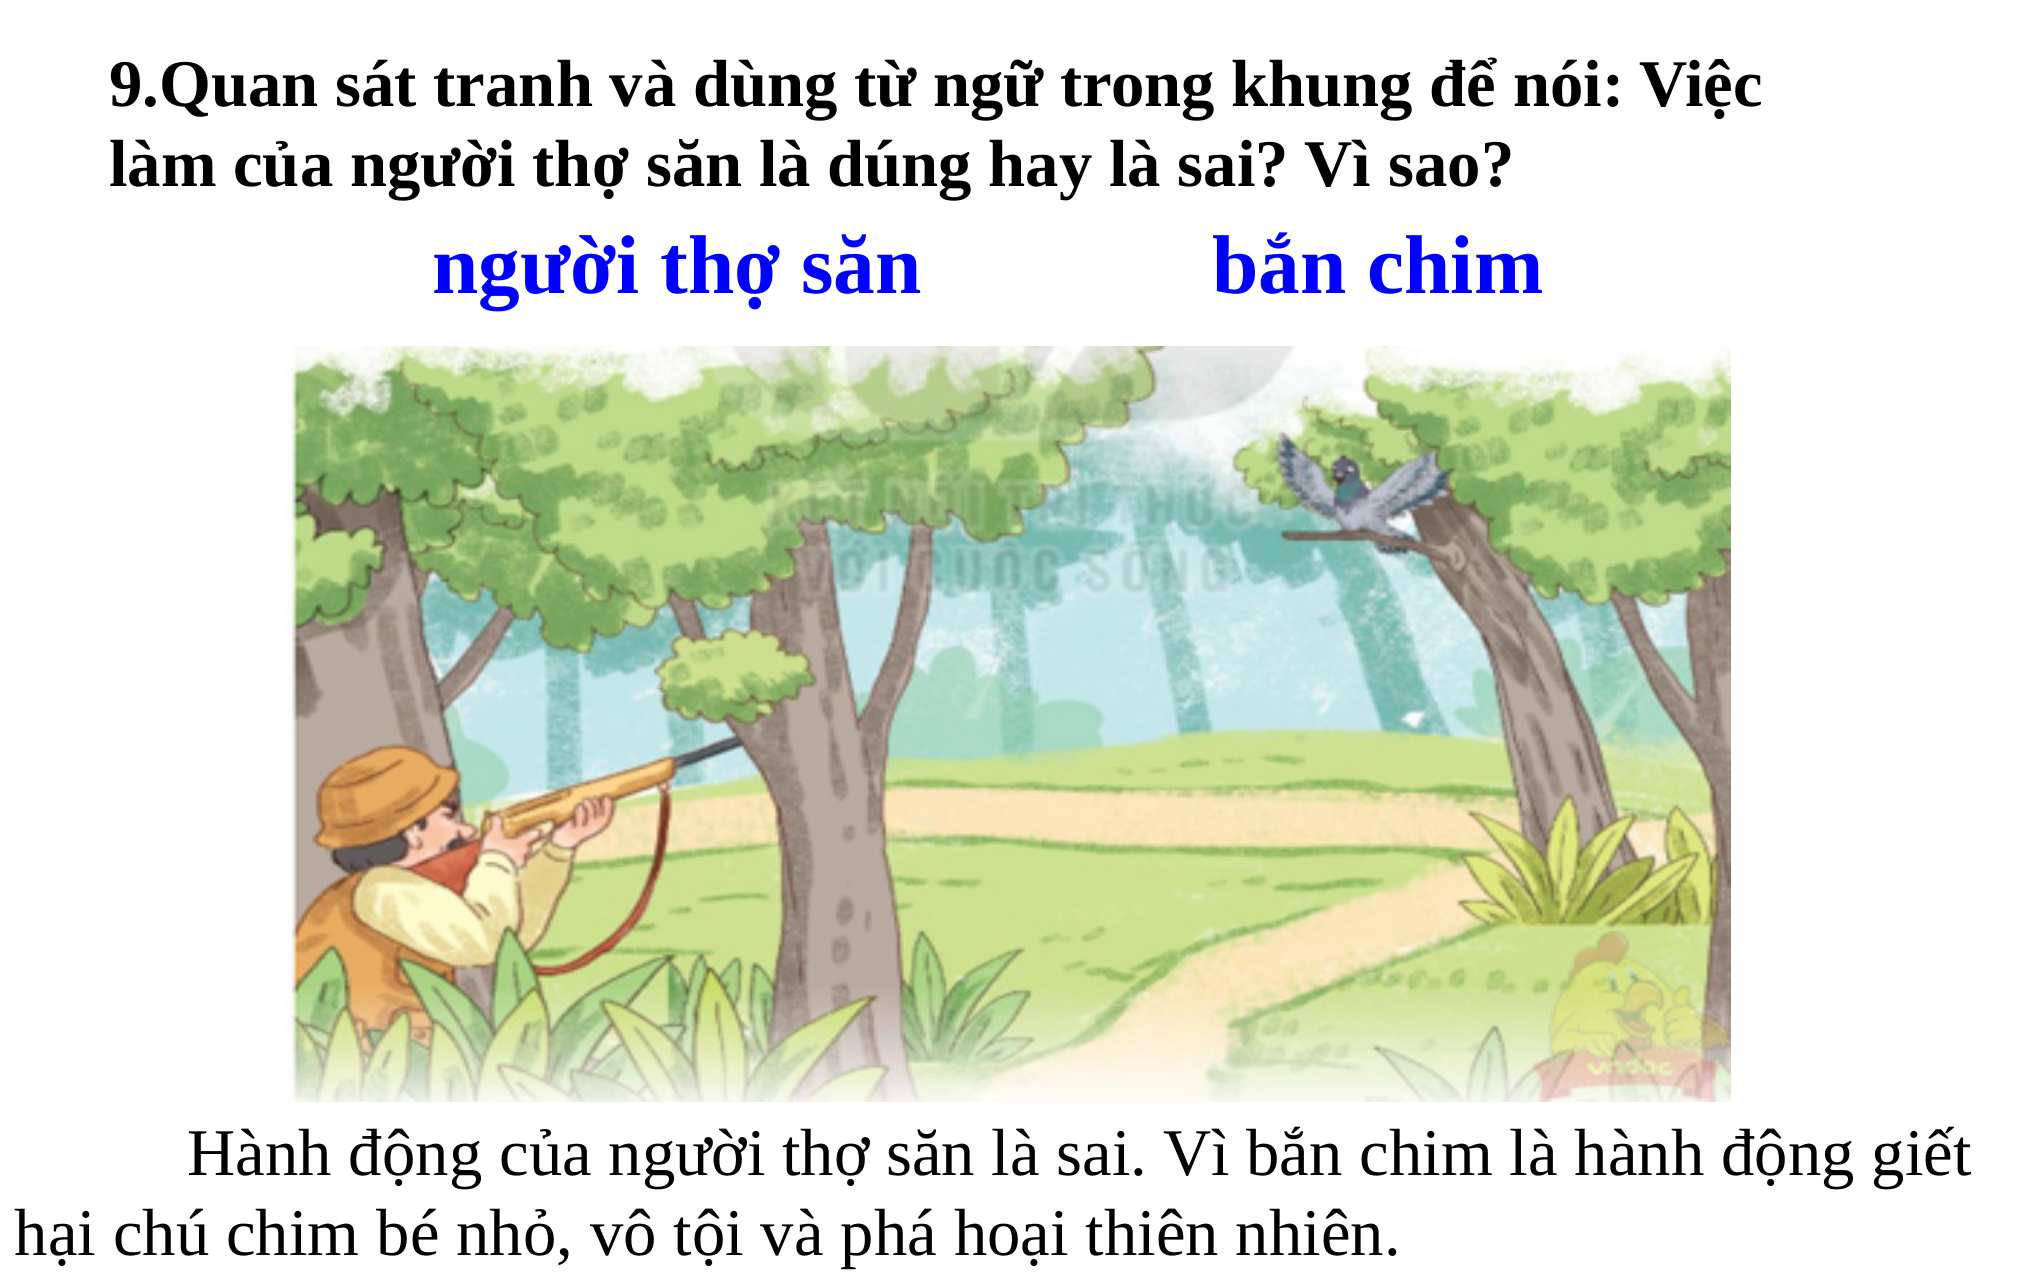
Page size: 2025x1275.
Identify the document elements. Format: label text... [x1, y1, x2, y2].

table_header người thợ săn [314, 209, 1040, 322]
text_box 9.Quan sát tranh và dùng từ ngữ trong khung để nói: Việc làm của người thợ săn là dúng hay là sai? Vì sao? [94, 32, 1901, 207]
picture [285, 346, 1731, 1102]
table_header bắn chim [1040, 209, 1716, 322]
text_box Hành động của người thợ săn là sai. Vì bắn chim là hành động giết hại chú chim bé nhỏ, vô tội và phá hoại thiên nhiên. [0, 1101, 2025, 1275]
